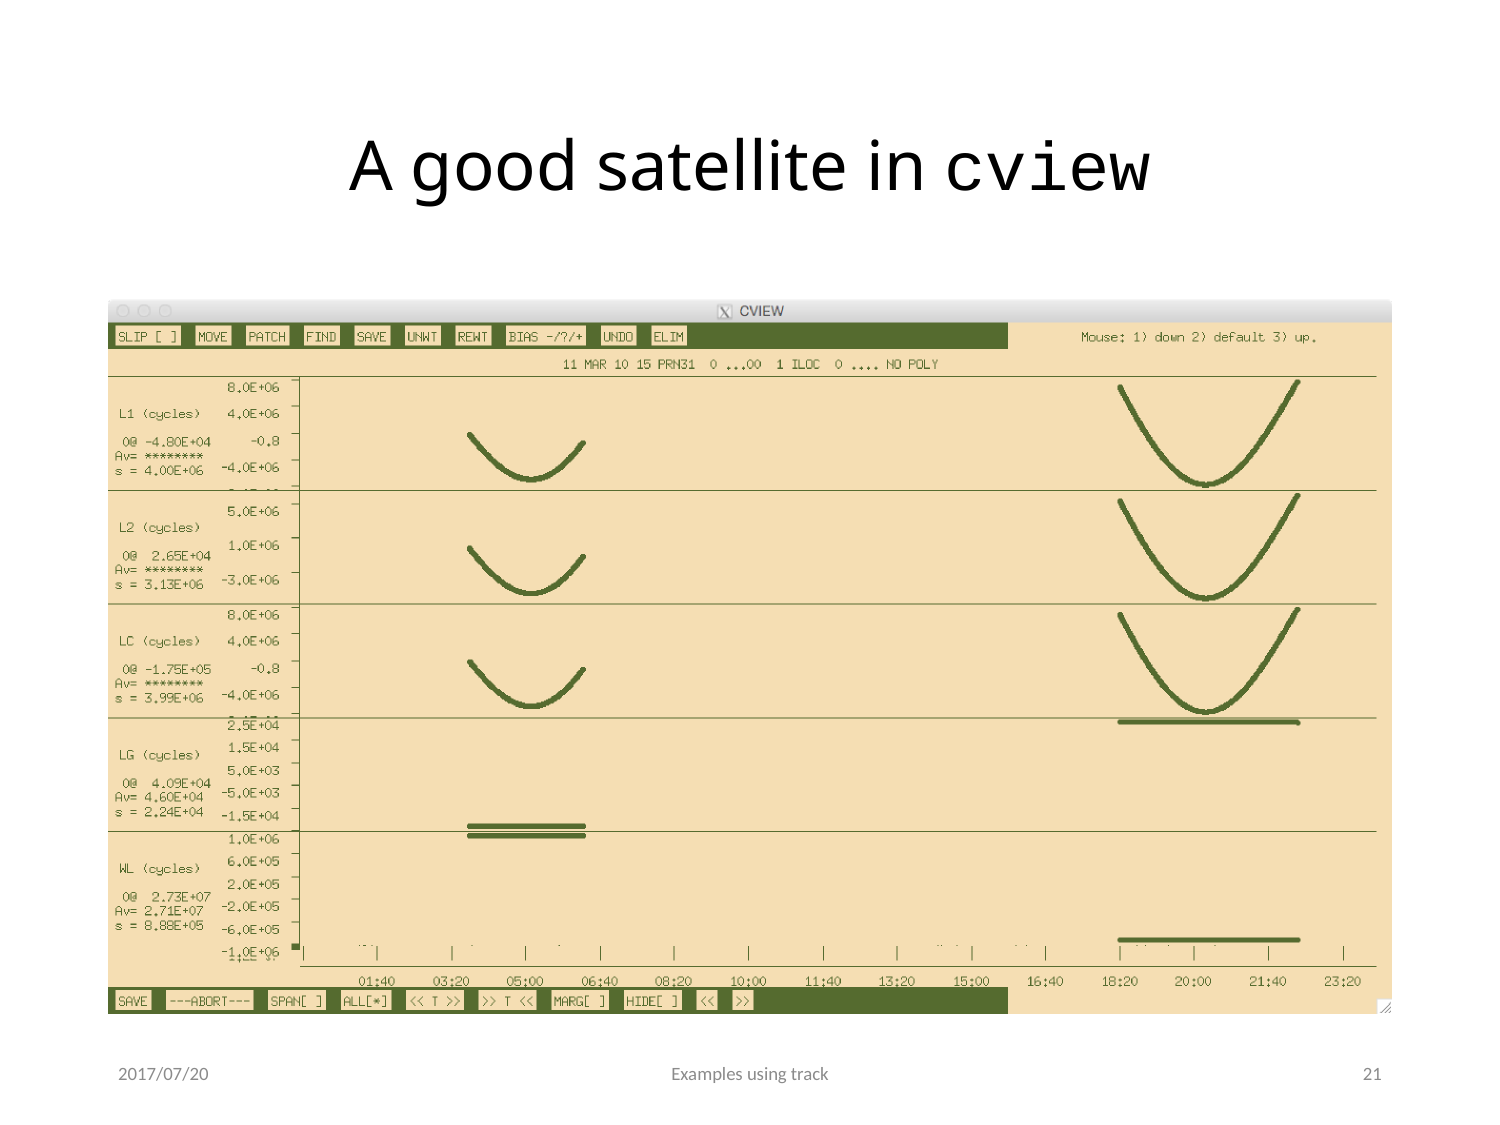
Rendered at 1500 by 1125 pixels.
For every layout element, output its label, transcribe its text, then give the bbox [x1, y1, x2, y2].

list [108, 299, 1392, 1014]
slide_number 20 [1059, 1042, 1397, 1103]
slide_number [103, 1042, 441, 1103]
title A good satellite in cview [103, 59, 1397, 278]
footer Examples using track [496, 1042, 1004, 1103]
